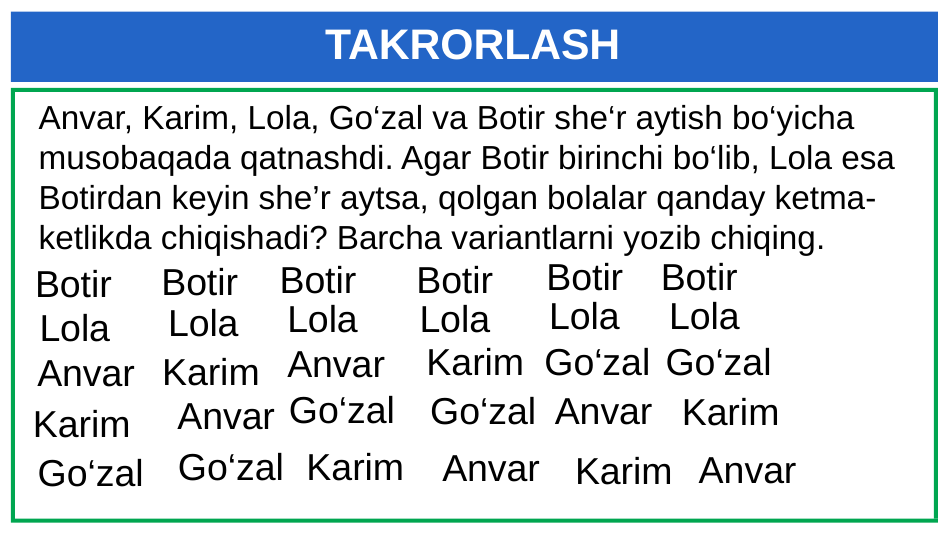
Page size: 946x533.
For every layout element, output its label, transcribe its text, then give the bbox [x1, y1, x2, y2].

text_box Karim [291, 435, 420, 496]
text_box Go‘zal [666, 330, 787, 380]
text_box Botir [264, 248, 372, 309]
text_box Anvar, Karim, Lola, Go‘zal va Botir she‘r aytish bo‘yicha musobaqada qatnashdi. Agar Botir birinchi bo‘lib, Lola esa Botirdan keyin she’r aytsa, qolgan bolalar qanday ketma-ketlikda chiqishadi? Barcha variantlarni yozib chiqing. [23, 88, 912, 264]
text_box Karim [560, 439, 688, 500]
title TAKRORLASH [49, 16, 897, 69]
text_box Lola [534, 285, 635, 330]
text_box Lola [654, 285, 755, 330]
text_box Lola [24, 296, 136, 341]
text_box Botir [531, 245, 639, 306]
text_box Anvar [22, 341, 154, 402]
text_box Karim [411, 330, 529, 391]
text_box Botir [146, 250, 254, 311]
text_box Go‘zal [529, 330, 666, 391]
text_box Go‘zal [163, 435, 291, 496]
text_box Botir [20, 252, 128, 313]
text_box Go‘zal [23, 441, 159, 502]
text_box Anvar [540, 379, 668, 440]
text_box Karim [667, 380, 795, 441]
text_box Anvar [427, 440, 555, 497]
text_box Anvar [272, 332, 401, 393]
text_box Botir [401, 249, 509, 309]
text_box Lola [404, 288, 505, 348]
text_box Anvar [162, 384, 274, 445]
text_box Karim [18, 393, 146, 453]
text_box Lola [272, 288, 373, 332]
text_box Go‘zal [274, 378, 410, 439]
text_box Go‘zal [415, 379, 540, 440]
text_box Karim [147, 340, 272, 400]
text_box Botir [646, 245, 753, 305]
text_box Anvar [688, 438, 812, 499]
text_box Lola [153, 291, 254, 340]
